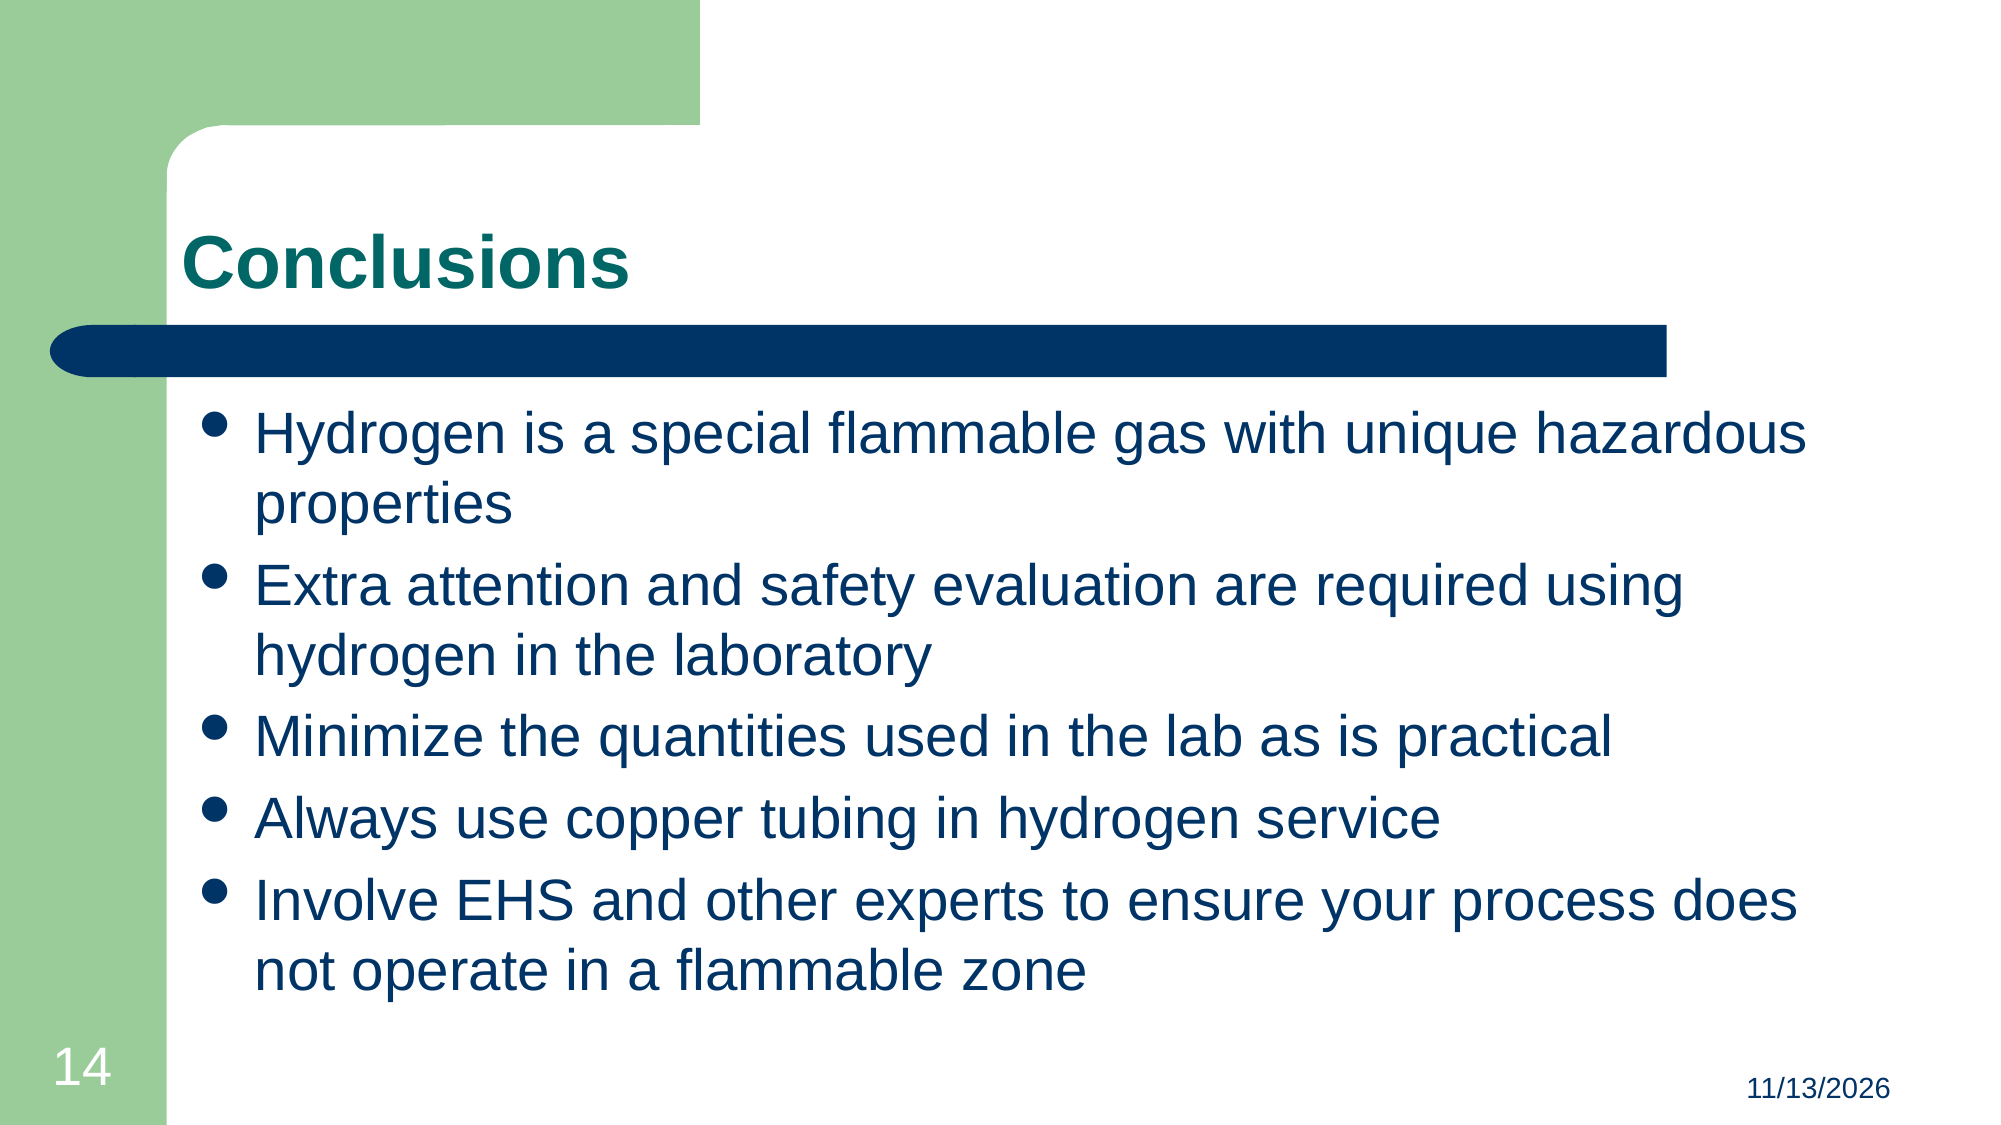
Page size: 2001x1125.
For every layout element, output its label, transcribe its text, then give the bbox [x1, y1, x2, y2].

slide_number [1439, 1034, 1906, 1113]
list Hydrogen is a special flammable gas with unique hazardous properties Extra attention and safety evaluation are required using hydrogen in the laboratory Minimize the quantities used in the lab as is practical Always use copper tubing in hydrogen service Involve EHS and other experts to ensure your process does not operate in a flammable zone [183, 387, 1866, 999]
slide_number 14 [18, 1023, 147, 1105]
title Conclusions [166, 125, 1900, 313]
